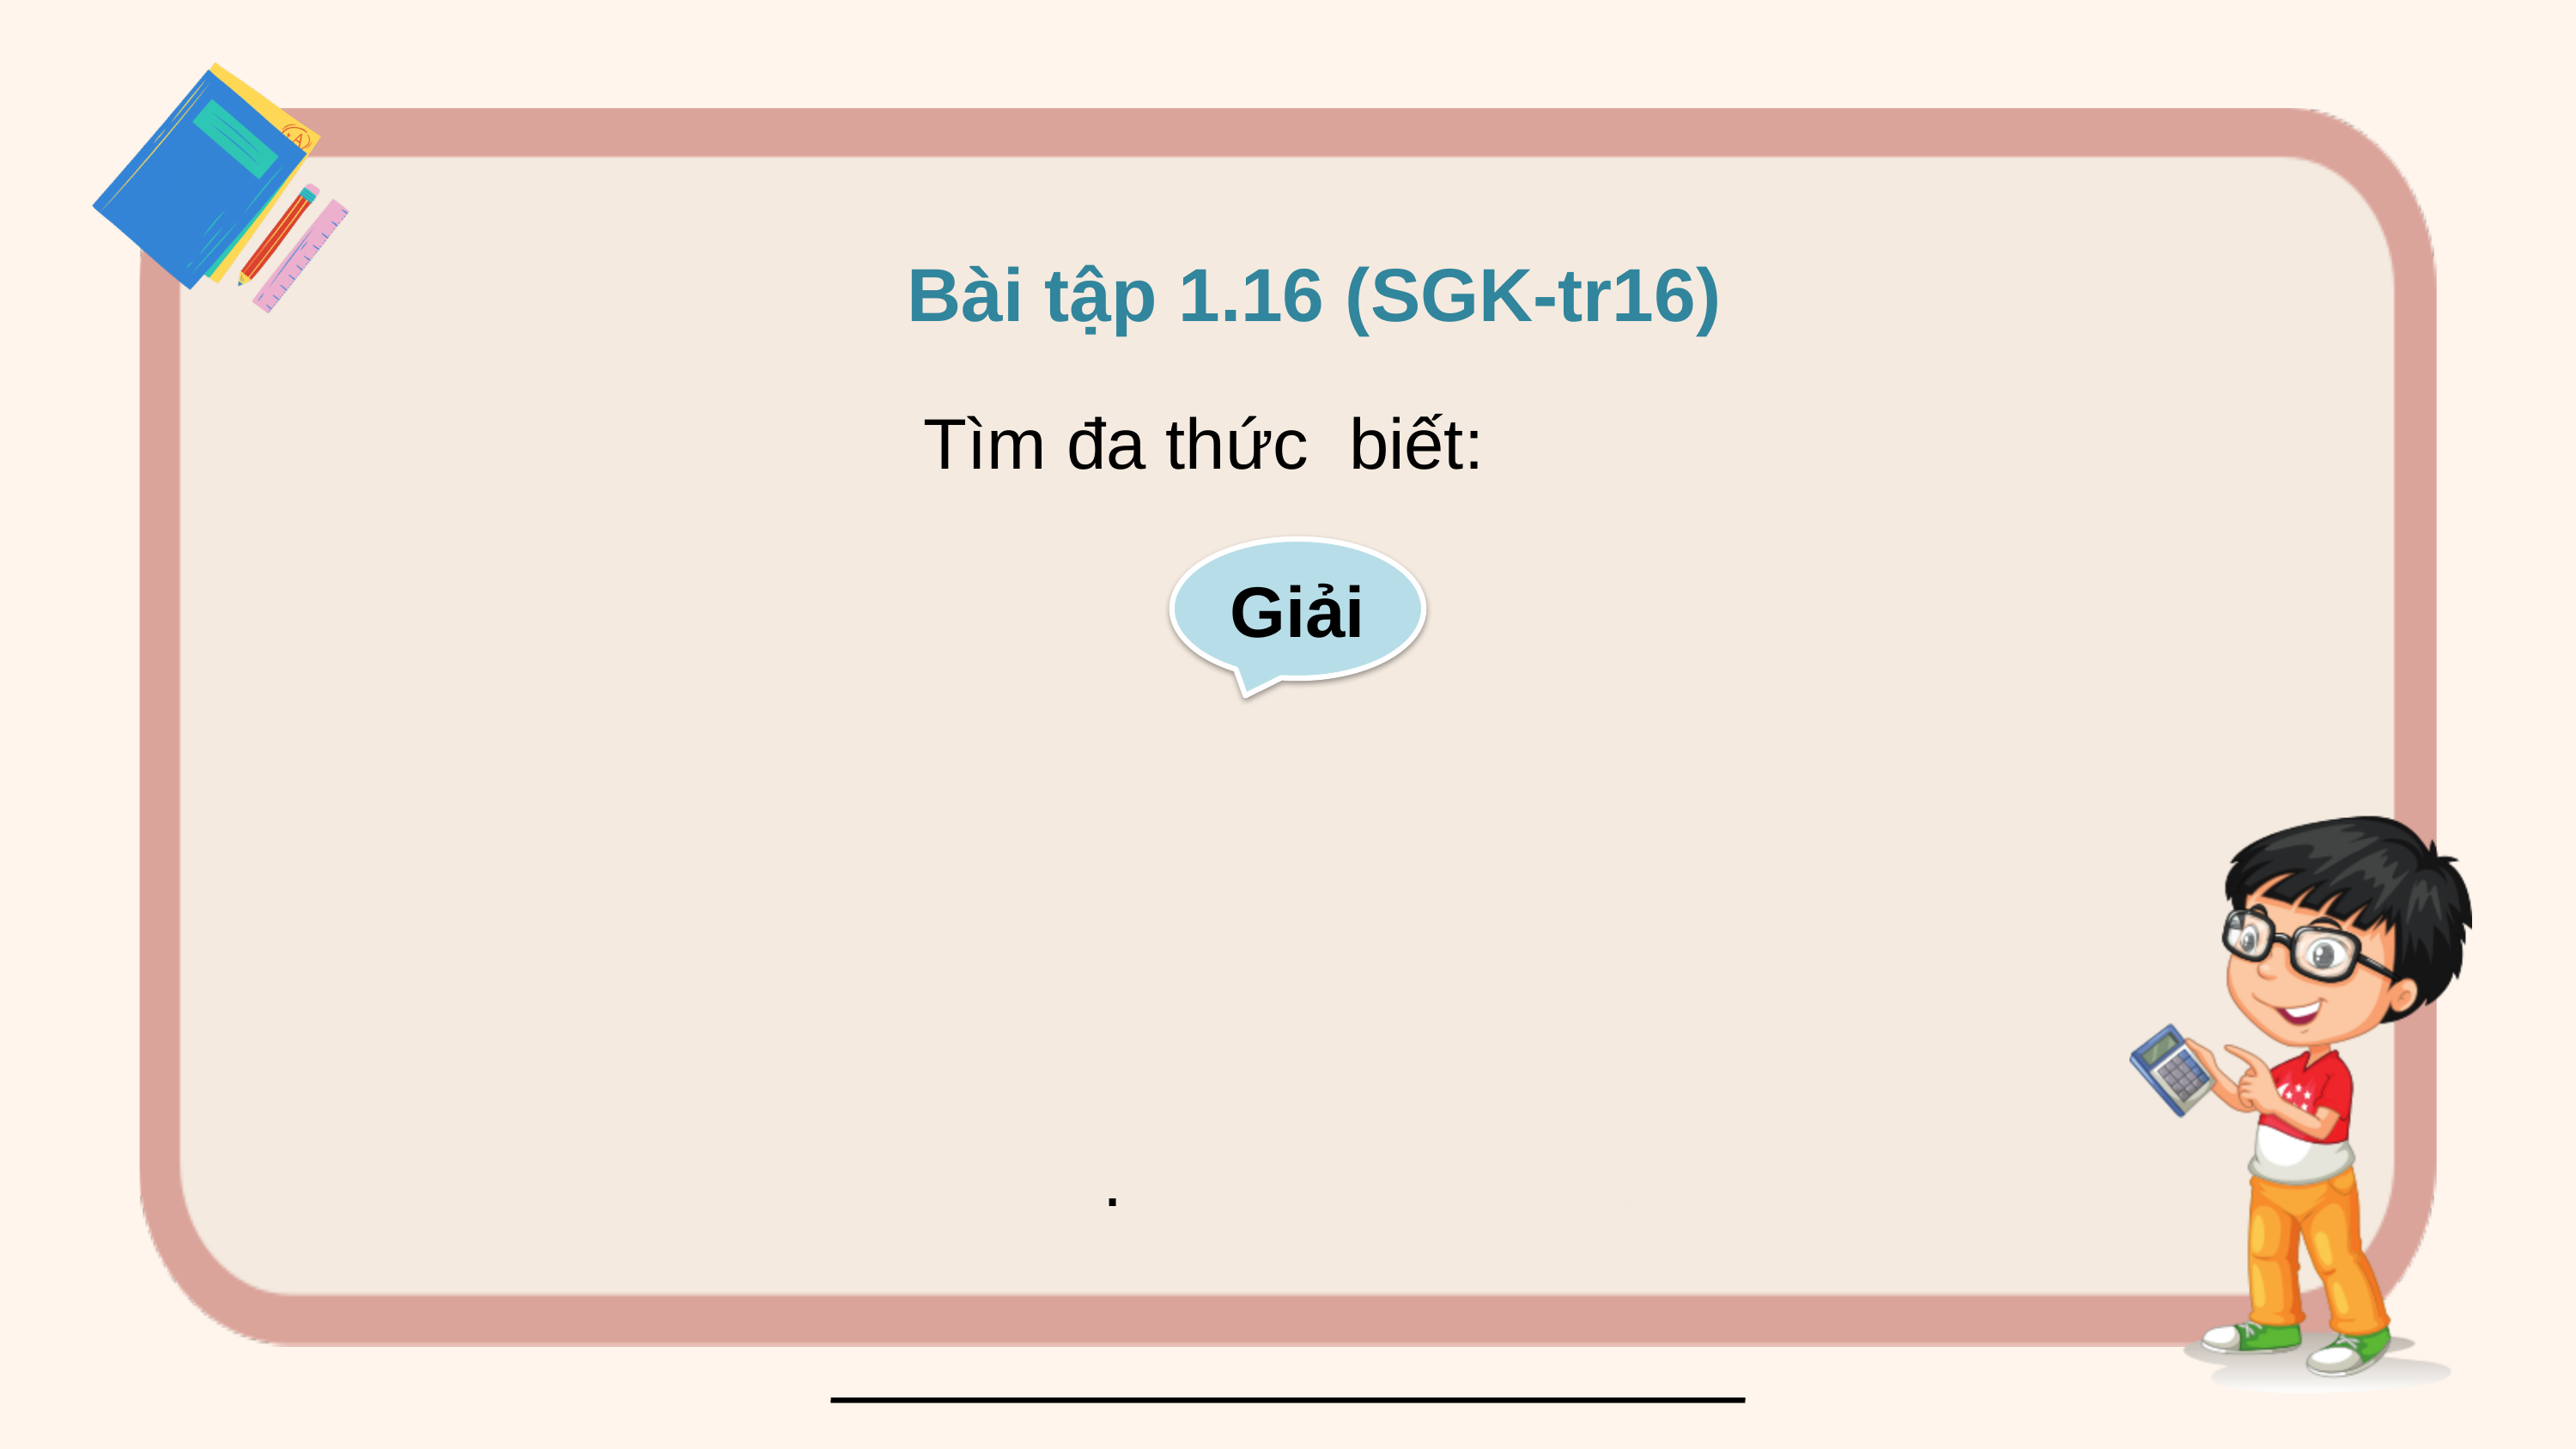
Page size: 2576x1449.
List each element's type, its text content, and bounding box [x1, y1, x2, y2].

picture [2129, 813, 2472, 1394]
text_box Bài tập 1.16 (SGK-tr16) [894, 194, 1735, 343]
text_box Giải [1169, 536, 1427, 699]
picture [64, 38, 386, 361]
text_box [139, 108, 2437, 1347]
